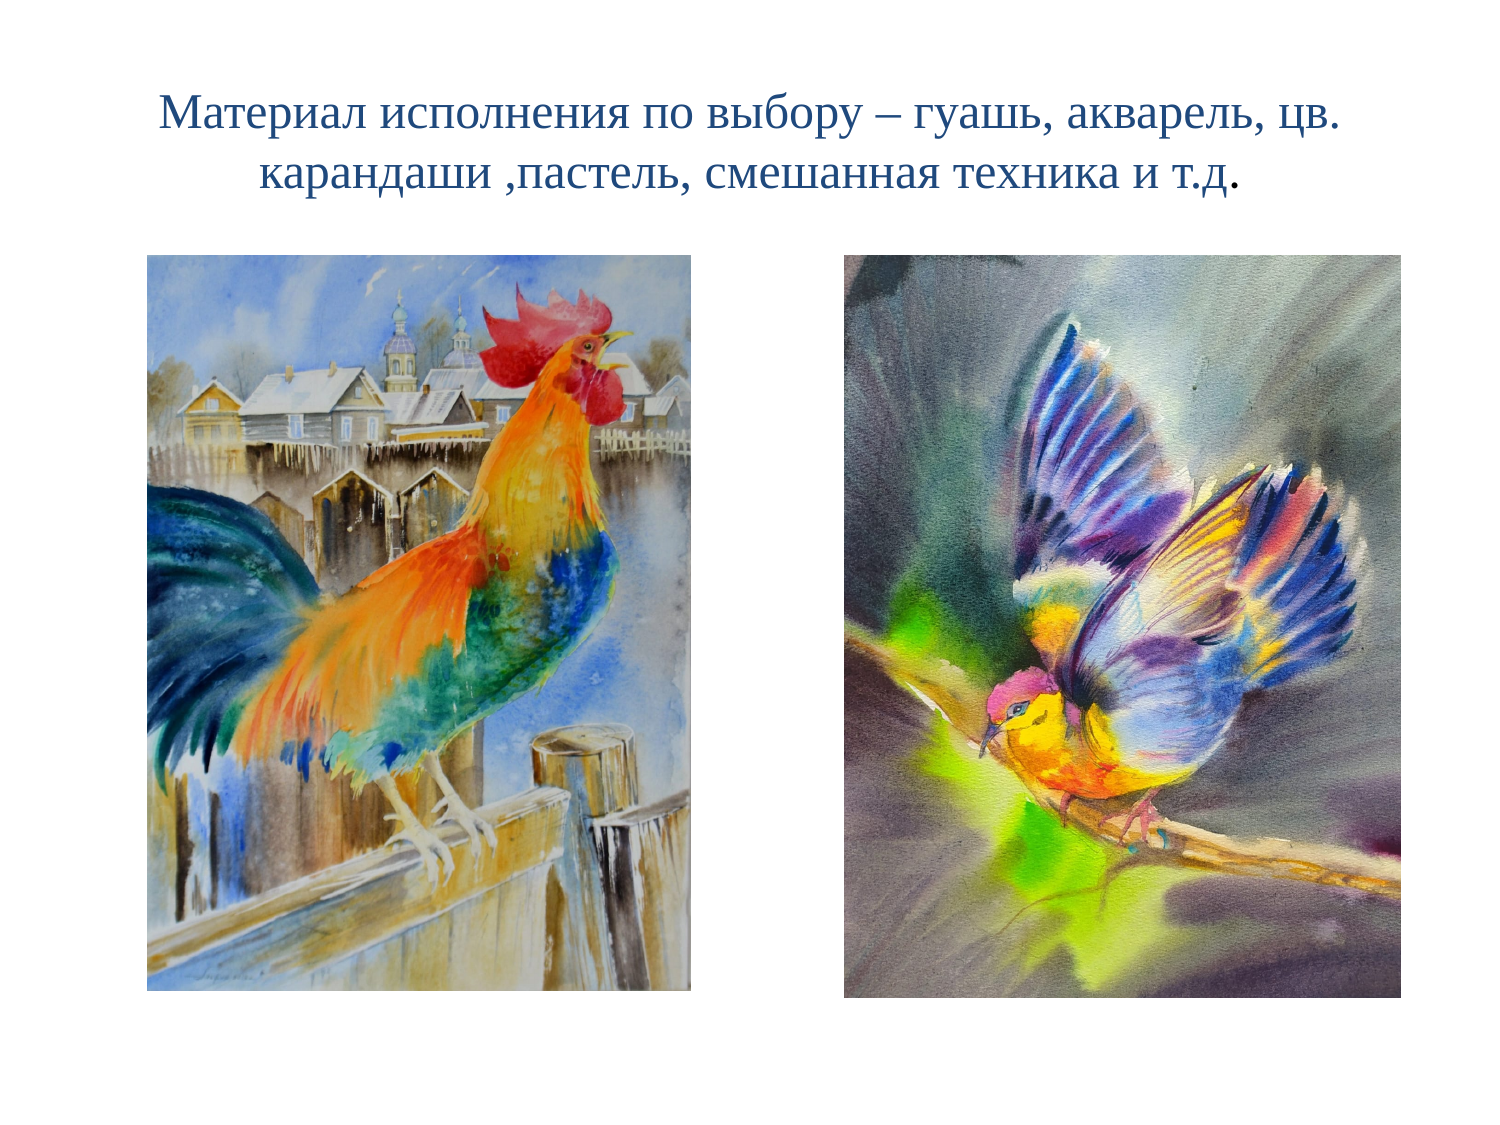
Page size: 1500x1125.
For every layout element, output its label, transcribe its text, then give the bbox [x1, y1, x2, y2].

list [844, 255, 1402, 998]
title Материал исполнения по выбору – гуашь, акварель, цв. карандаши ,пастель, смешанная техника и т.д. [75, 45, 1425, 233]
picture [147, 255, 692, 992]
